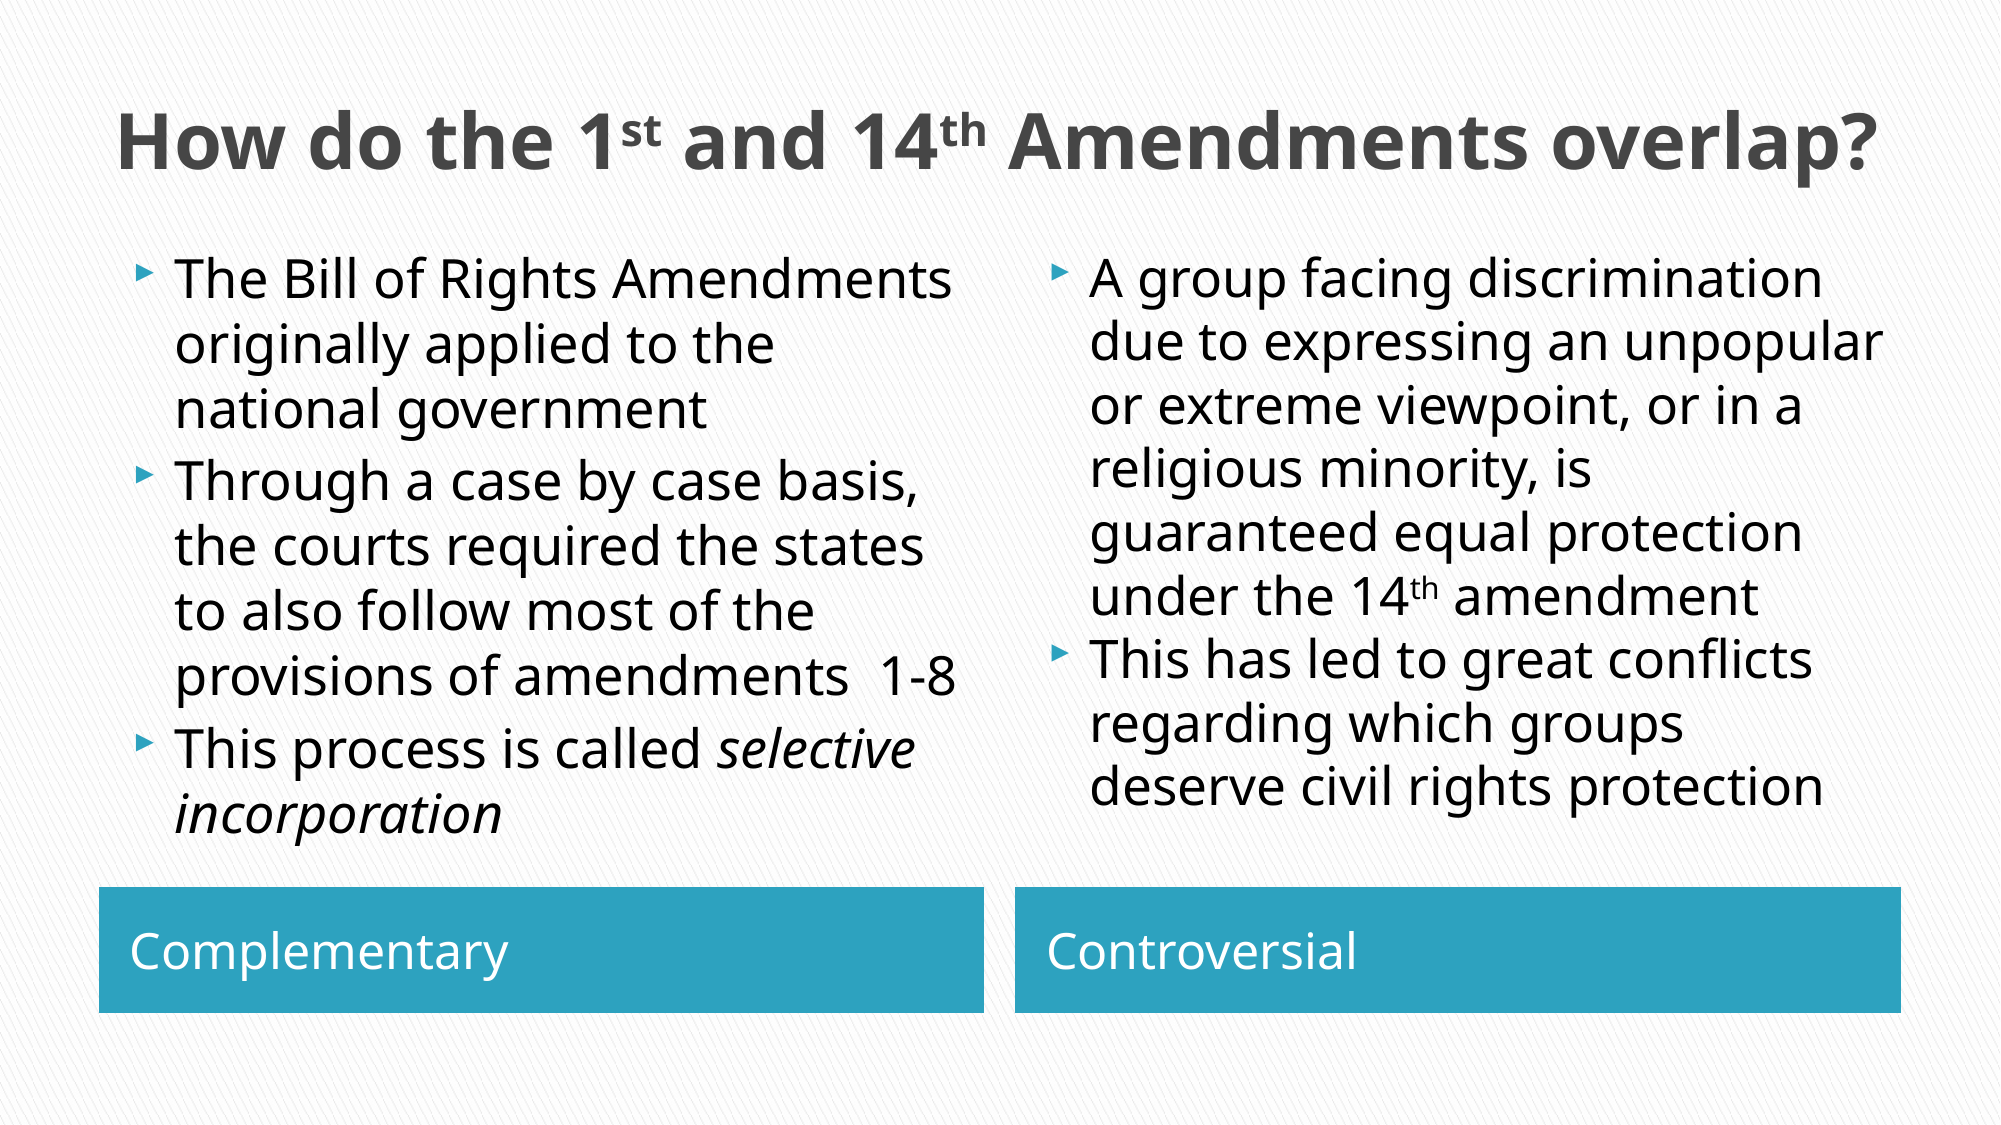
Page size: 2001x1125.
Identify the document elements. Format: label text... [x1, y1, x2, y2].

list Complementary [99, 887, 984, 1013]
title How do the 1st and 14th Amendments overlap? [99, 44, 1900, 233]
list The Bill of Rights Amendments originally applied to the national government Through a case by case basis, the courts required the states to also follow most of the provisions of amendments 1-8 This process is called selective incorporation [99, 236, 984, 884]
list A group facing discrimination due to expressing an unpopular or extreme viewpoint, or in a religious minority, is guaranteed equal protection under the 14th amendment This has led to great conflicts regarding which groups deserve civil rights protection [1015, 236, 1900, 884]
list Controversial [1015, 887, 1901, 1013]
